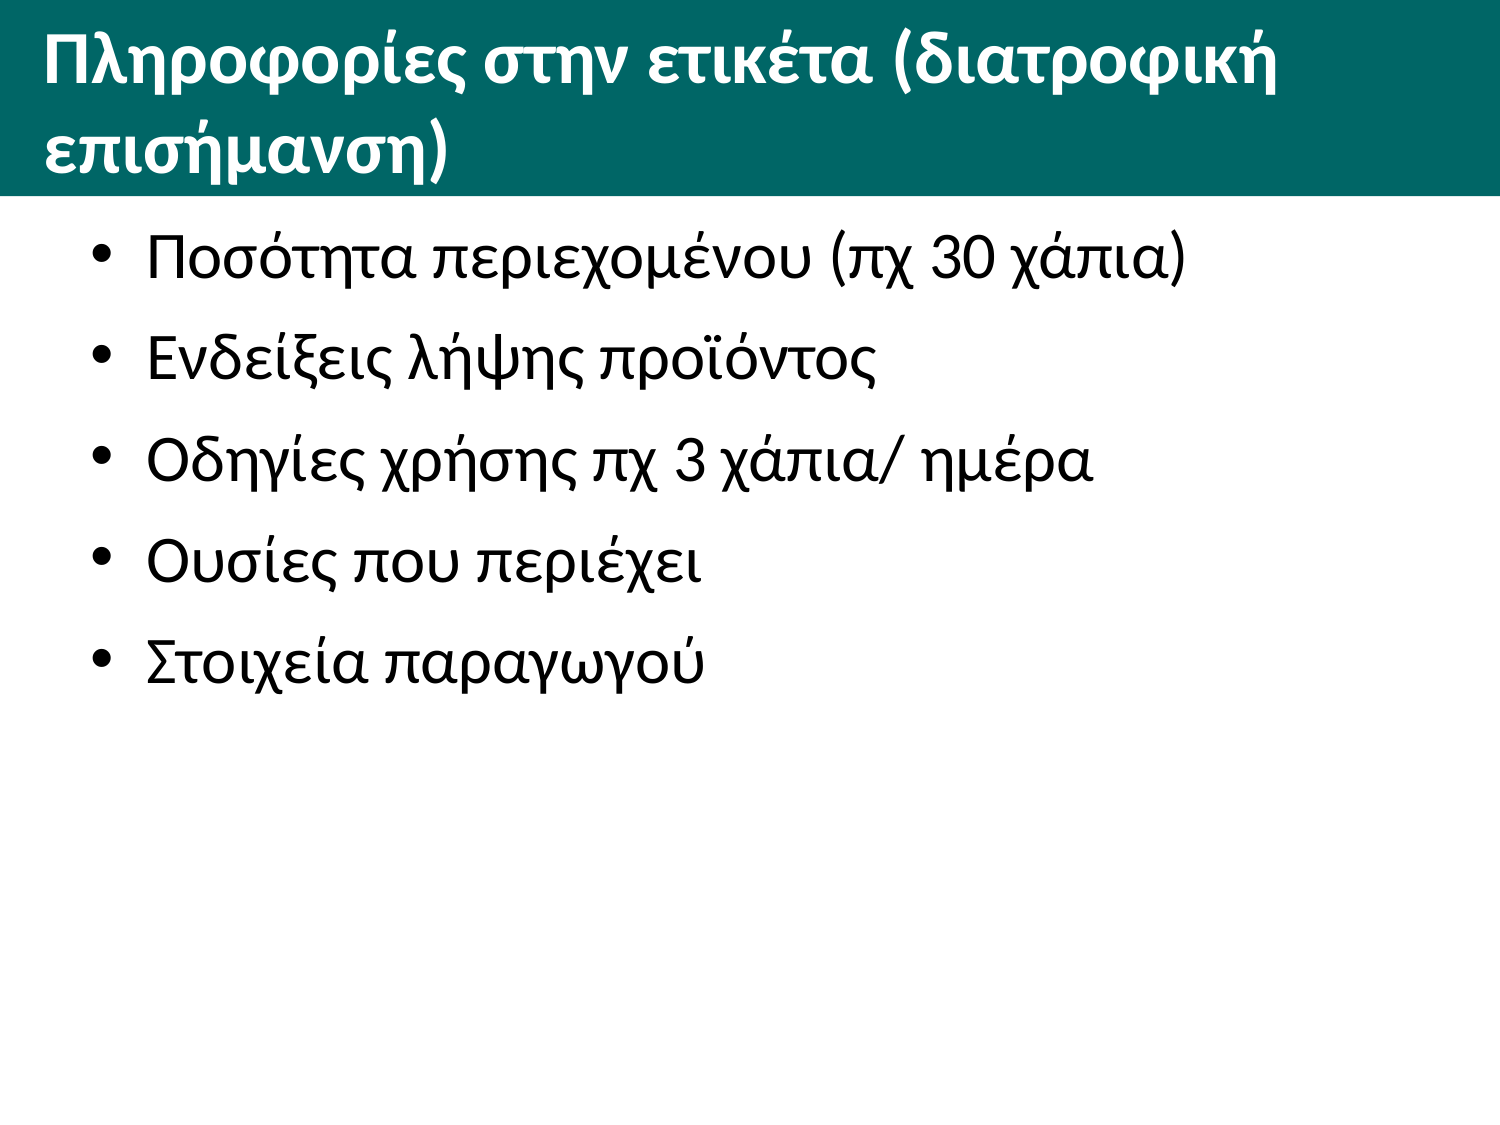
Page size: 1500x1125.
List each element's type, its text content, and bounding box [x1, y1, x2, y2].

title Πληροφορίες στην ετικέτα (διατροφική επισήμανση) [0, 0, 1500, 197]
list Ποσότητα περιεχομένου (πχ 30 χάπια) Ενδείξεις λήψης προϊόντος Οδηγίες χρήσης πχ 3 χάπια/ ημέρα Ουσίες που περιέχει Στοιχεία παραγωγού [75, 196, 1425, 1024]
